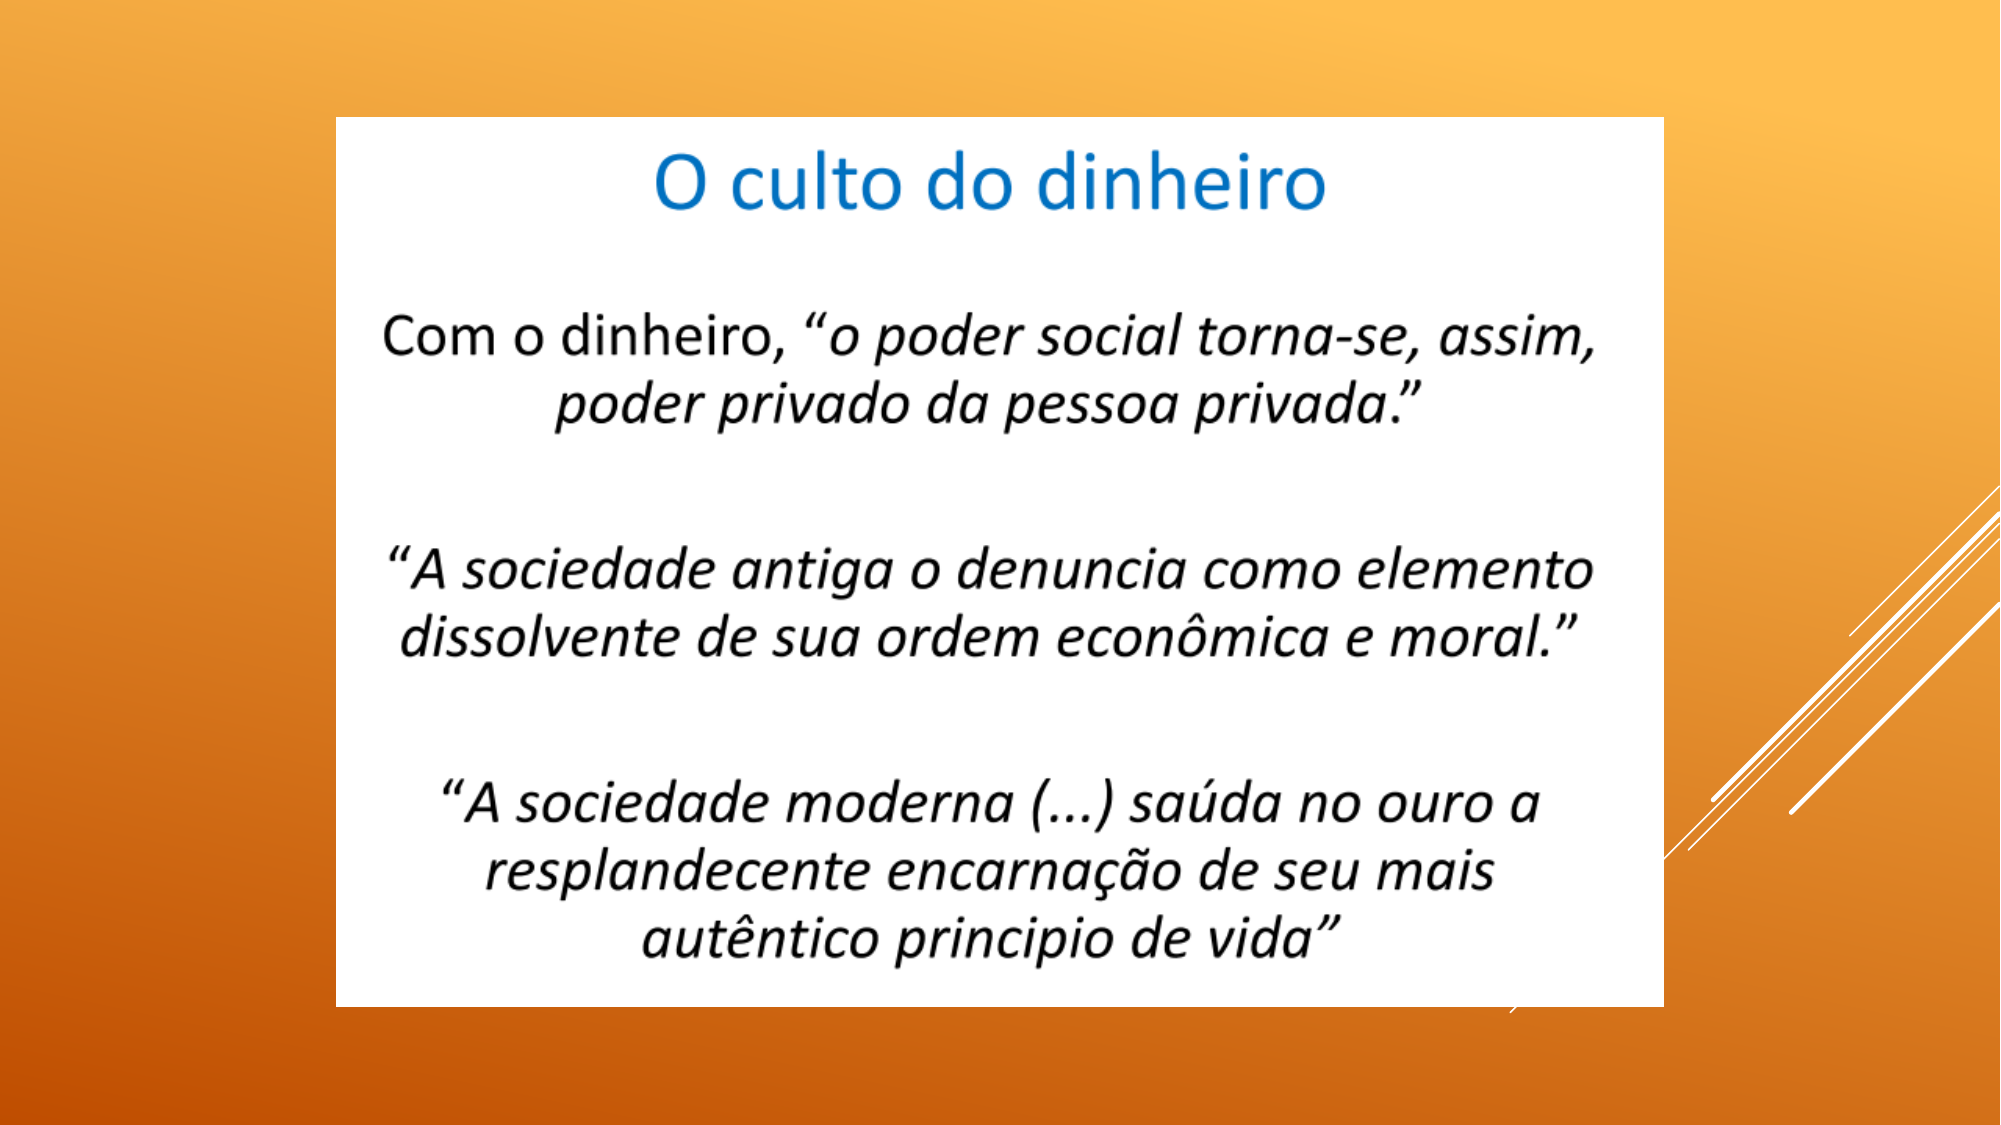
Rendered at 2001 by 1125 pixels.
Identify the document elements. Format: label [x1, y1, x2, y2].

picture [336, 117, 1664, 1008]
